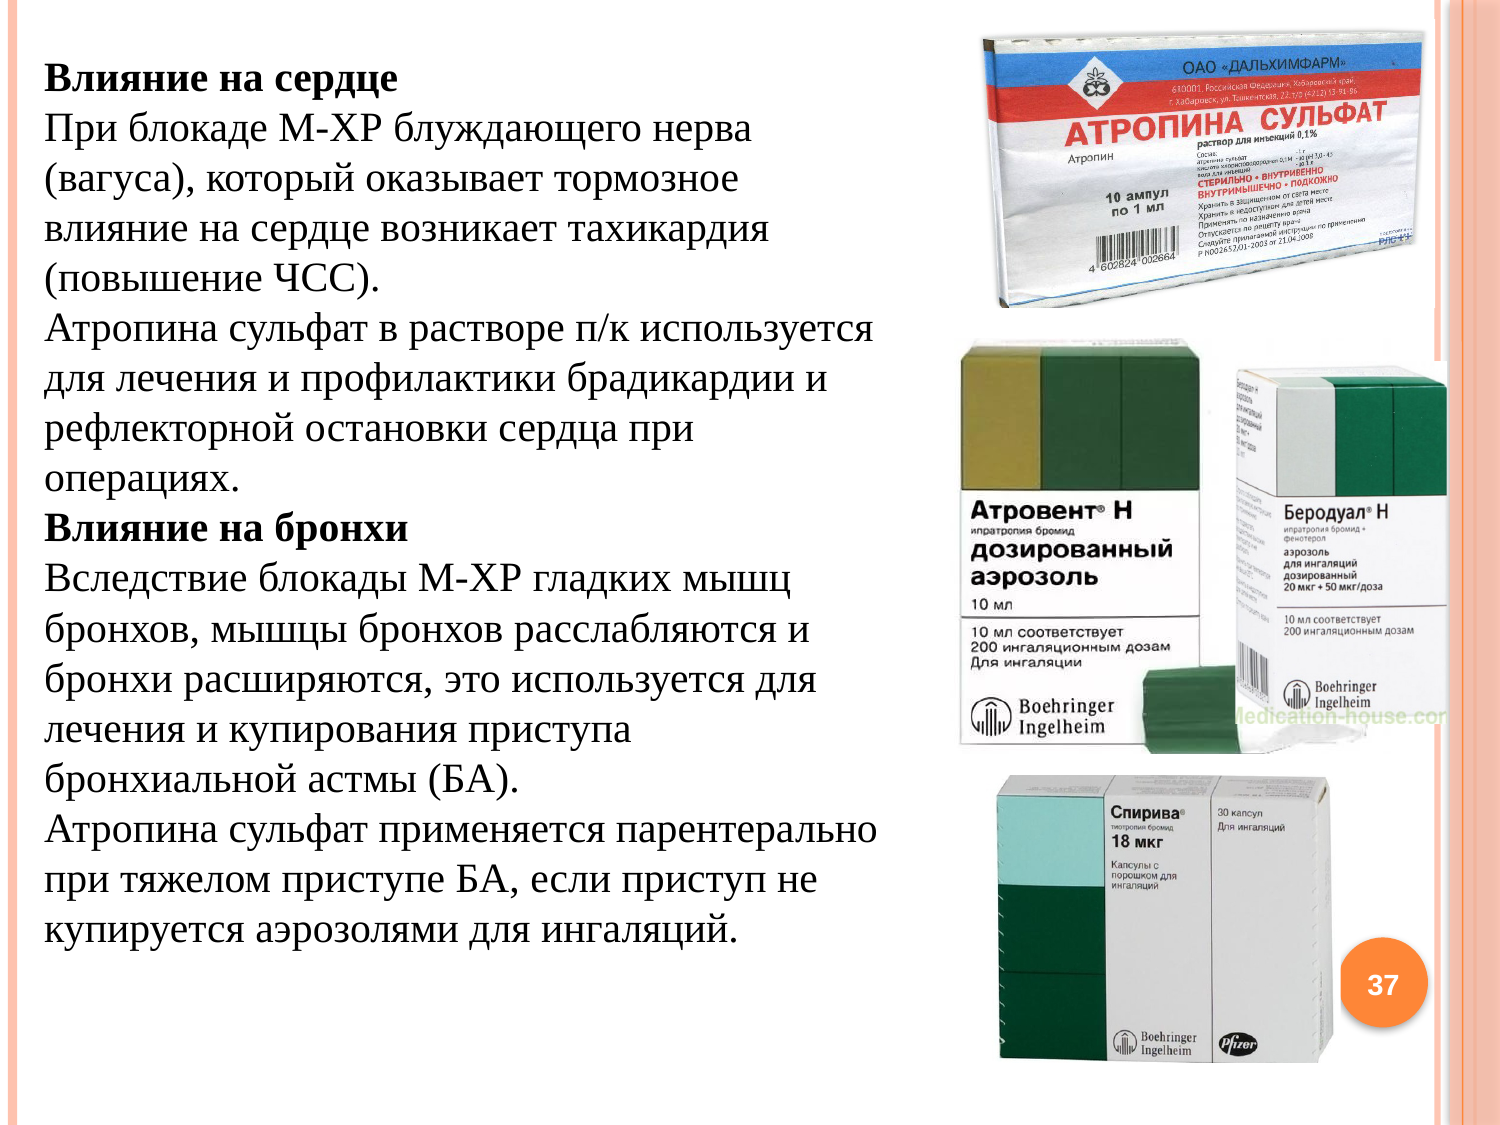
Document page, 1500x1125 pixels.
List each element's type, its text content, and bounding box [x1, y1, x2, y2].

picture [985, 774, 1342, 1064]
picture [950, 337, 1448, 754]
slide_number 37 [1347, 940, 1434, 1027]
text_box Влияние на сердце При блокаде М-ХР блуждающего нерва (вагуса), который оказывает тормозное влияние на сердце возникает тахикардия (повышение ЧСС). Атропина сульфат в растворе п/к используется для лечения и профилактики брадикардии и рефлекторной остановки сердца при операциях. Влияние на бронхи Вследствие блокады М-ХР гладких мышц бронхов, мышцы бронхов расслабляются и бронхи расширяются, это используется для лечения и купирования приступа бронхиальной астмы (БА). Атропина сульфат применяется парентерально при тяжелом приступе БА, если приступ не купируется аэрозолями для ингаляций. [29, 42, 904, 958]
picture [973, 18, 1436, 308]
